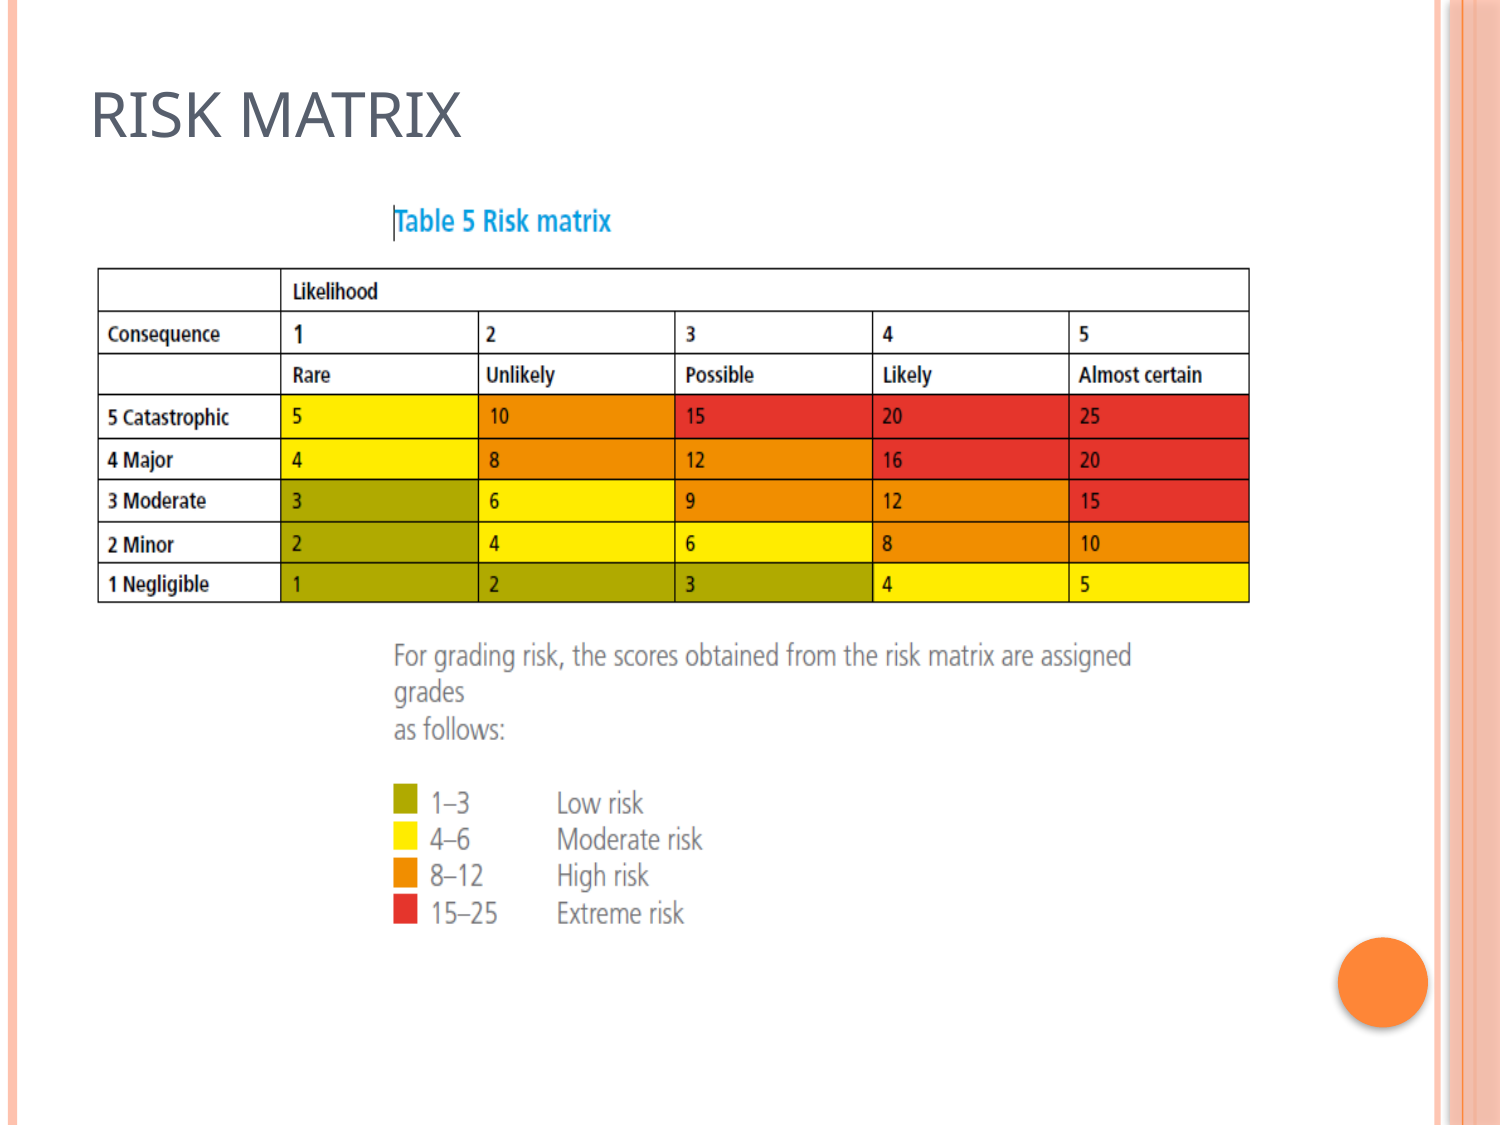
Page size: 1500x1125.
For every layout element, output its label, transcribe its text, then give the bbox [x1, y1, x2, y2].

title Risk Matrix [75, 45, 1300, 197]
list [74, 199, 1338, 958]
